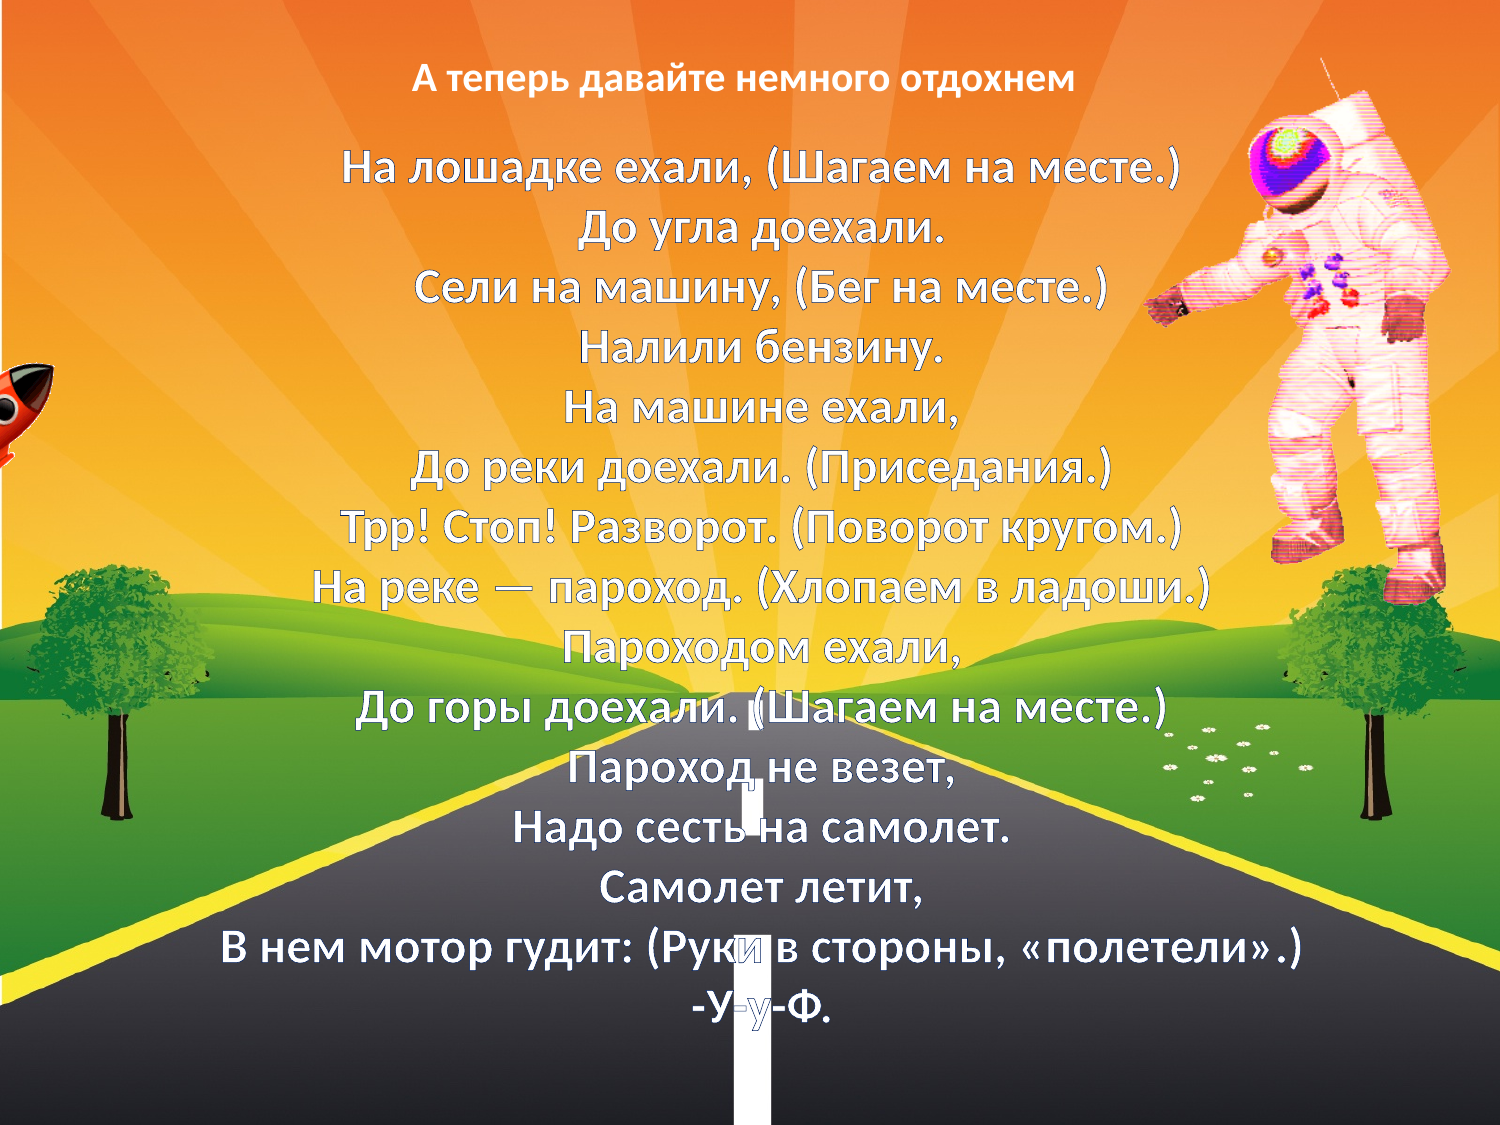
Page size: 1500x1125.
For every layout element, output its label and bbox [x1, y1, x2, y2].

picture [0, 66, 414, 569]
picture [1139, 54, 1467, 617]
list [0, 0, 1500, 1125]
